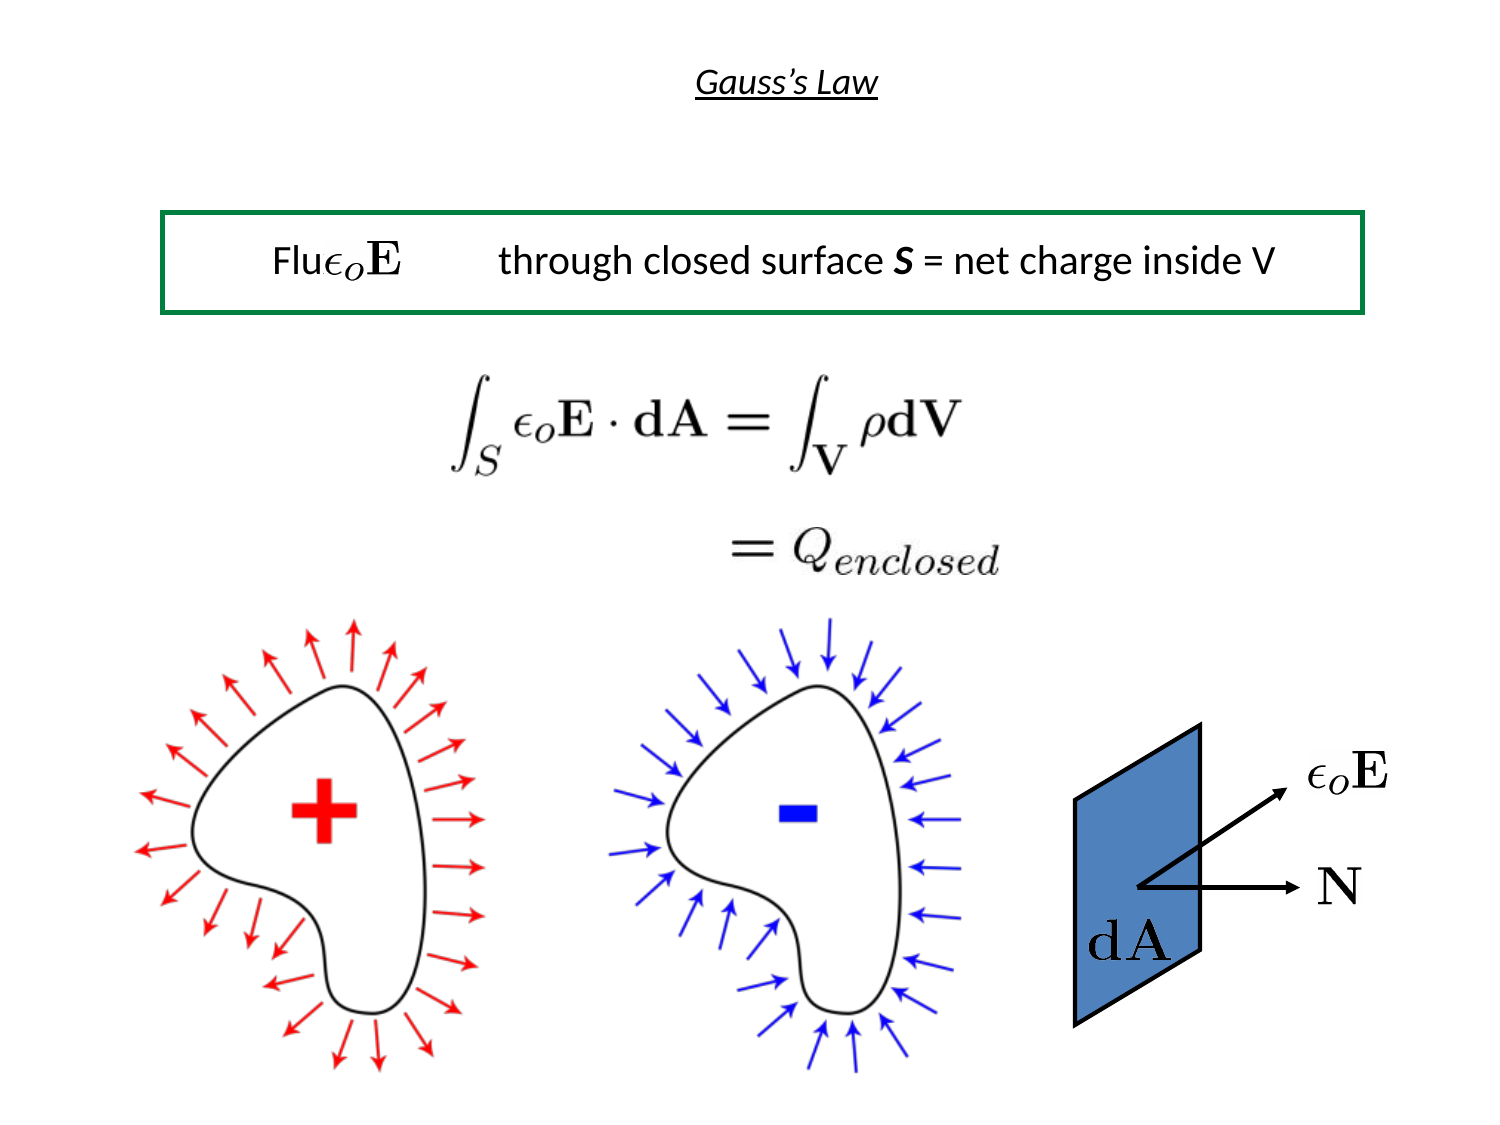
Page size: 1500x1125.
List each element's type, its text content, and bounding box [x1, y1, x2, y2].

picture [102, 599, 513, 1088]
picture [449, 374, 963, 479]
text_box [1139, 881, 1300, 894]
picture [1306, 749, 1388, 796]
picture [1087, 917, 1173, 962]
picture [324, 238, 401, 283]
picture [1316, 866, 1363, 905]
picture [577, 599, 988, 1088]
text_box Gauss’s Law [680, 49, 894, 110]
text_box [162, 212, 1363, 313]
text_box [1075, 724, 1201, 1025]
picture [731, 527, 1001, 576]
text_box [1137, 787, 1288, 888]
